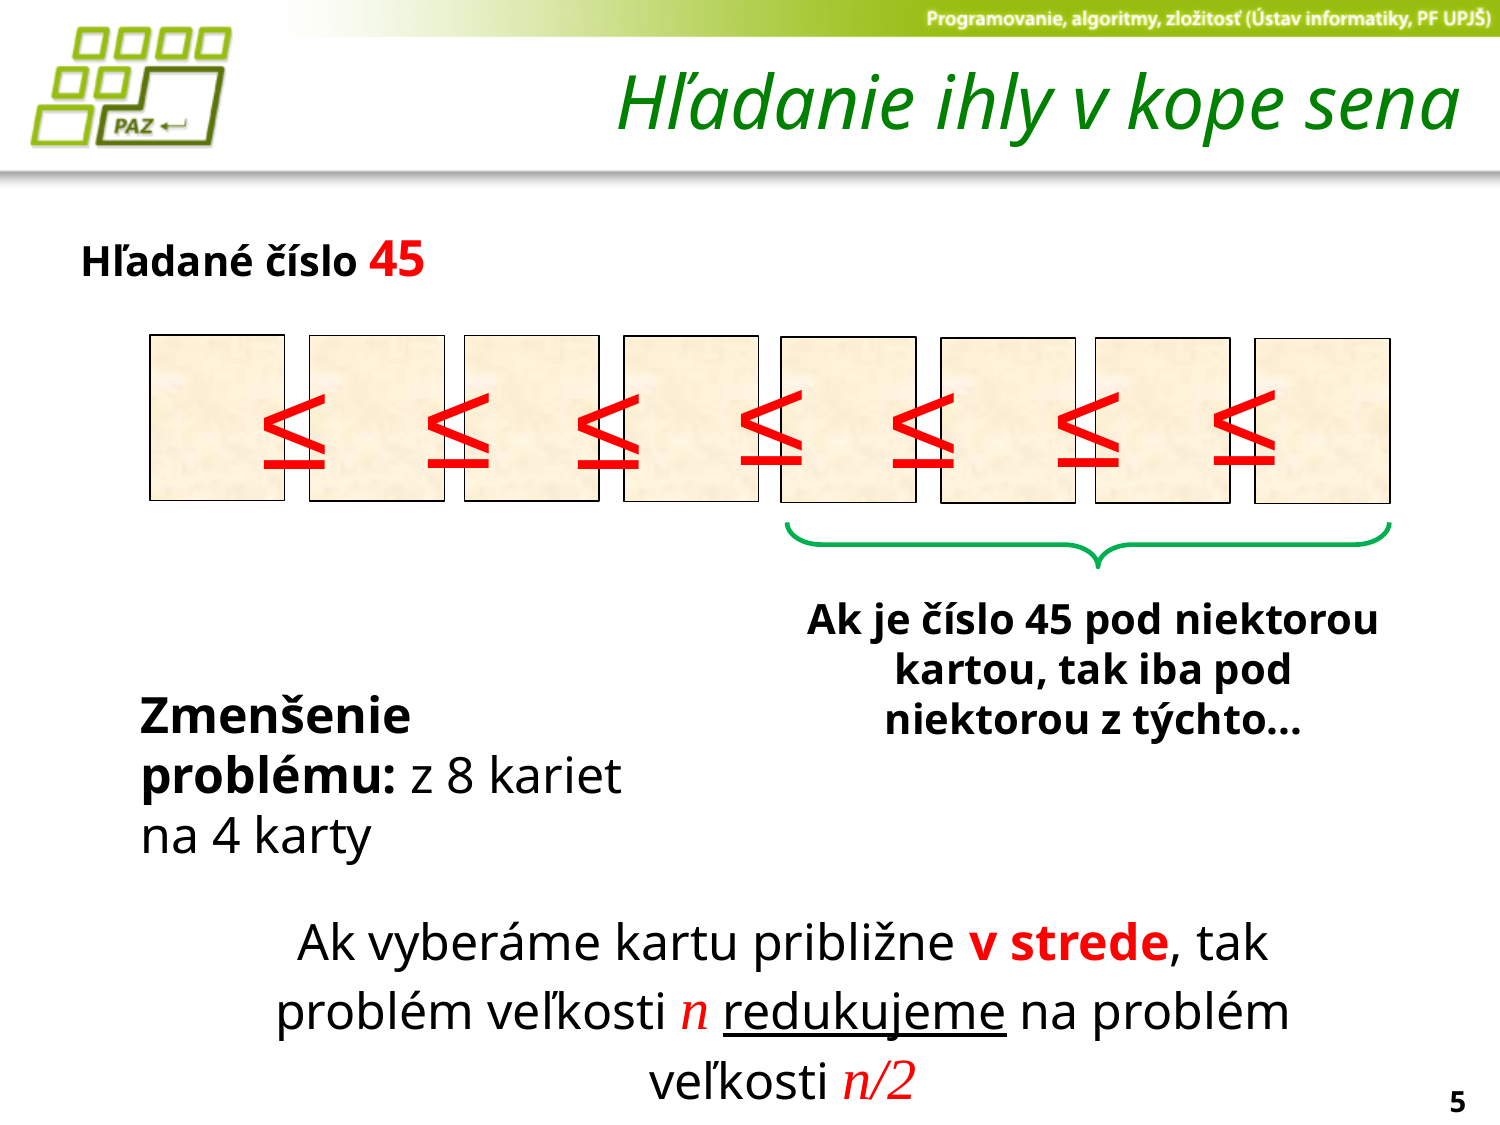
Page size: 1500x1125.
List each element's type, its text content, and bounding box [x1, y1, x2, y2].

text_box ≤ [722, 333, 821, 498]
text_box Ak je číslo 45 pod niektorou kartou, tak iba pod niektorou z týchto... [790, 585, 1398, 750]
text_box ≤ [245, 336, 344, 502]
text_box [508, 335, 599, 501]
text_box [150, 335, 285, 501]
text_box ≤ [559, 337, 658, 502]
text_box [940, 337, 1076, 503]
text_box [1095, 337, 1231, 503]
text_box [623, 336, 759, 502]
text_box Hľadané číslo 45 [65, 218, 442, 294]
text_box [309, 335, 409, 501]
title Hľadanie ihly v kope sena [343, 46, 1477, 135]
text_box [787, 522, 1390, 567]
text_box Ak vyberáme kartu približne v strede, tak problém veľkosti n redukujeme na problém veľkosti n/2 [184, 903, 1383, 1119]
text_box ≤ [409, 335, 508, 501]
text_box ≤ [875, 335, 974, 501]
text_box Zmenšenie problému: z 8 kariet na 4 karty [125, 676, 686, 872]
picture [0, 0, 1500, 1125]
text_box [1255, 338, 1390, 504]
text_box ≤ [1195, 333, 1294, 498]
text_box [781, 337, 916, 503]
text_box ≤ [1039, 334, 1138, 500]
